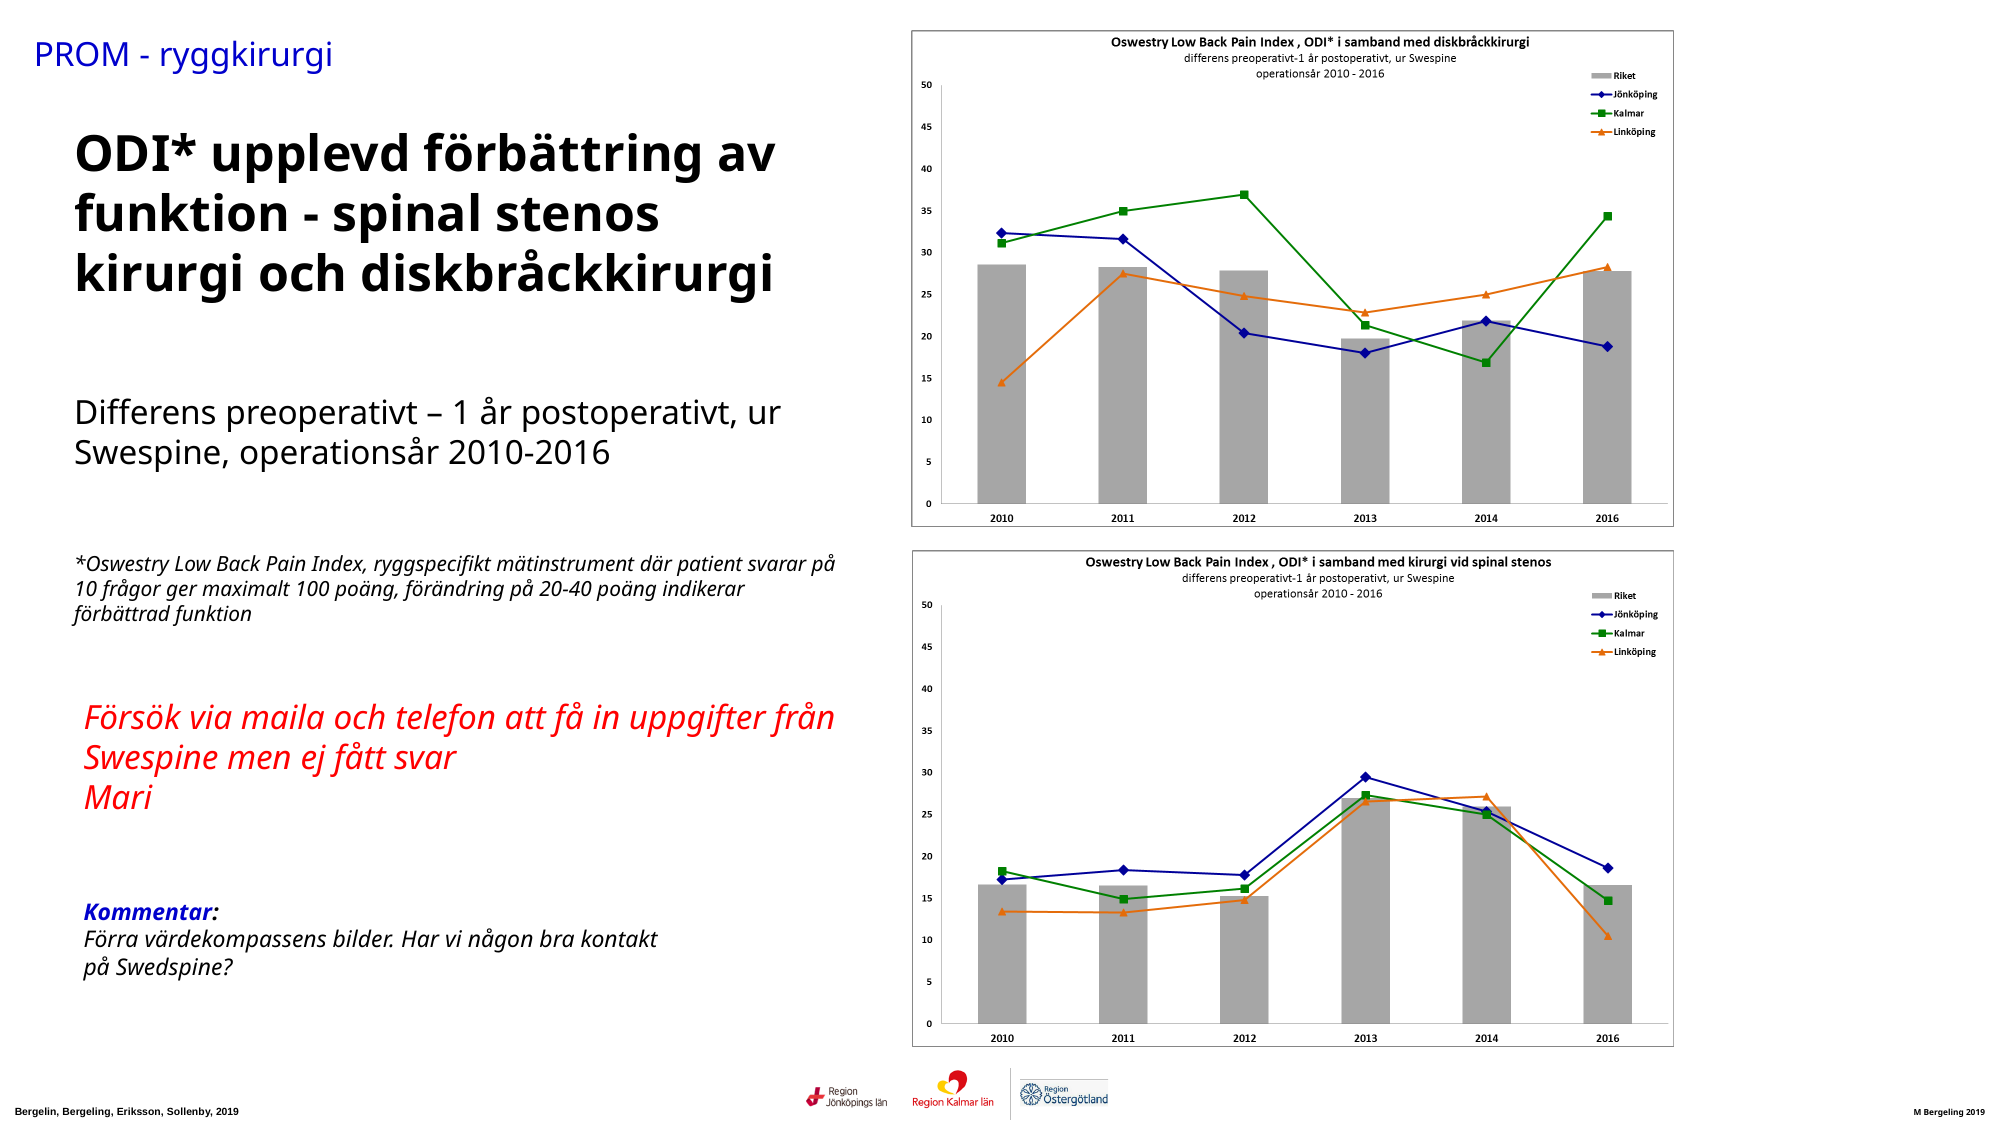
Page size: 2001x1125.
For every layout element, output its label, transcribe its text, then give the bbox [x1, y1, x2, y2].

text_box Kommentar: Förra värdekompassens bilder. Har vi någon bra kontakt på Swedspine? [68, 890, 690, 988]
picture [912, 550, 1674, 1047]
picture [857, 1068, 1109, 1120]
text_box ODI* upplevd förbättring av funktion - spinal stenos kirurgi och diskbråckkirurgi Differens preoperativt – 1 år postoperativt, ur Swespine, operationsår 2010-2016 *Oswestry Low Back Pain Index, ryggspecifikt mätinstrument där patient svarar på 10 frågor ger maximalt 100 poäng, förändring på 20-40 poäng indikerar förbättrad funktion [59, 113, 857, 1125]
text_box Försök via maila och telefon att få in uppgifter från Swespine men ej fått svar Mari [68, 688, 857, 824]
picture [911, 30, 1674, 528]
text_box M Bergeling 2019 [1573, 1099, 2000, 1125]
text_box PROM - ryggkirurgi [19, 25, 349, 81]
